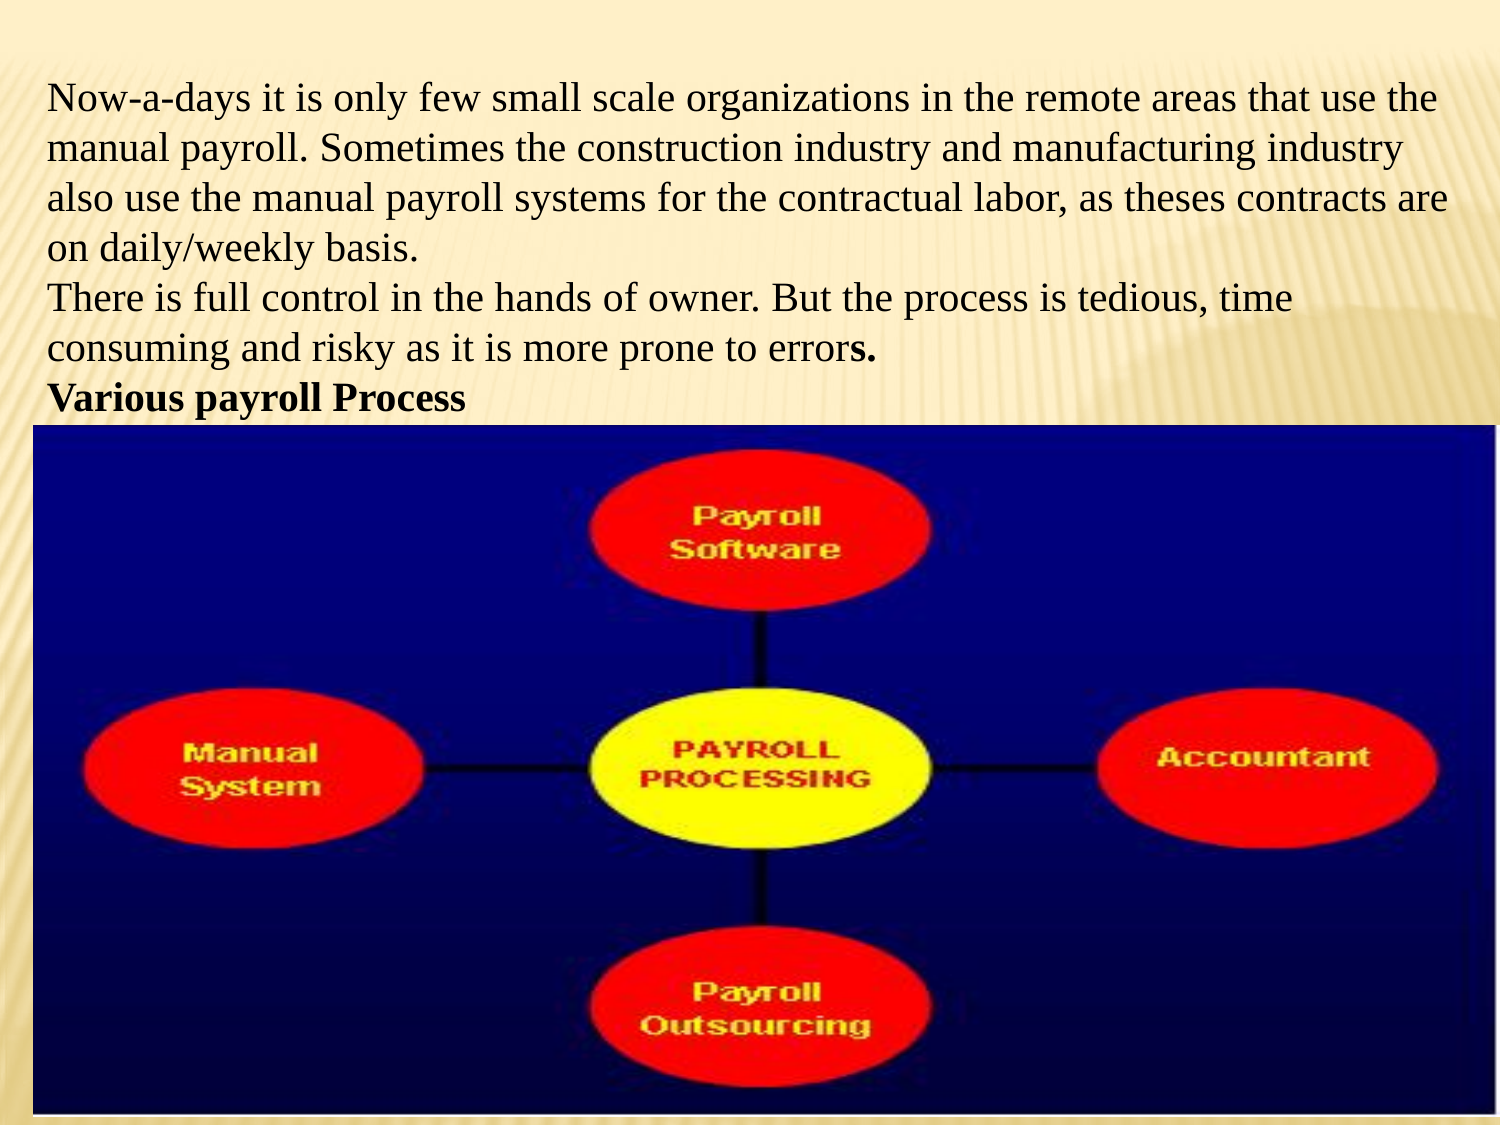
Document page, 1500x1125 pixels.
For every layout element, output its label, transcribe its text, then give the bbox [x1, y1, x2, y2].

picture [33, 425, 1500, 1118]
text_box Now-a-days it is only few small scale organizations in the remote areas that use the manual payroll. Sometimes the construction industry and manufacturing industry also use the manual payroll systems for the contractual labor, as theses contracts are on daily/weekly basis. There is full control in the hands of owner. But the process is tedious, time consuming and risky as it is more prone to errors. Various payroll Process [32, 62, 1470, 425]
